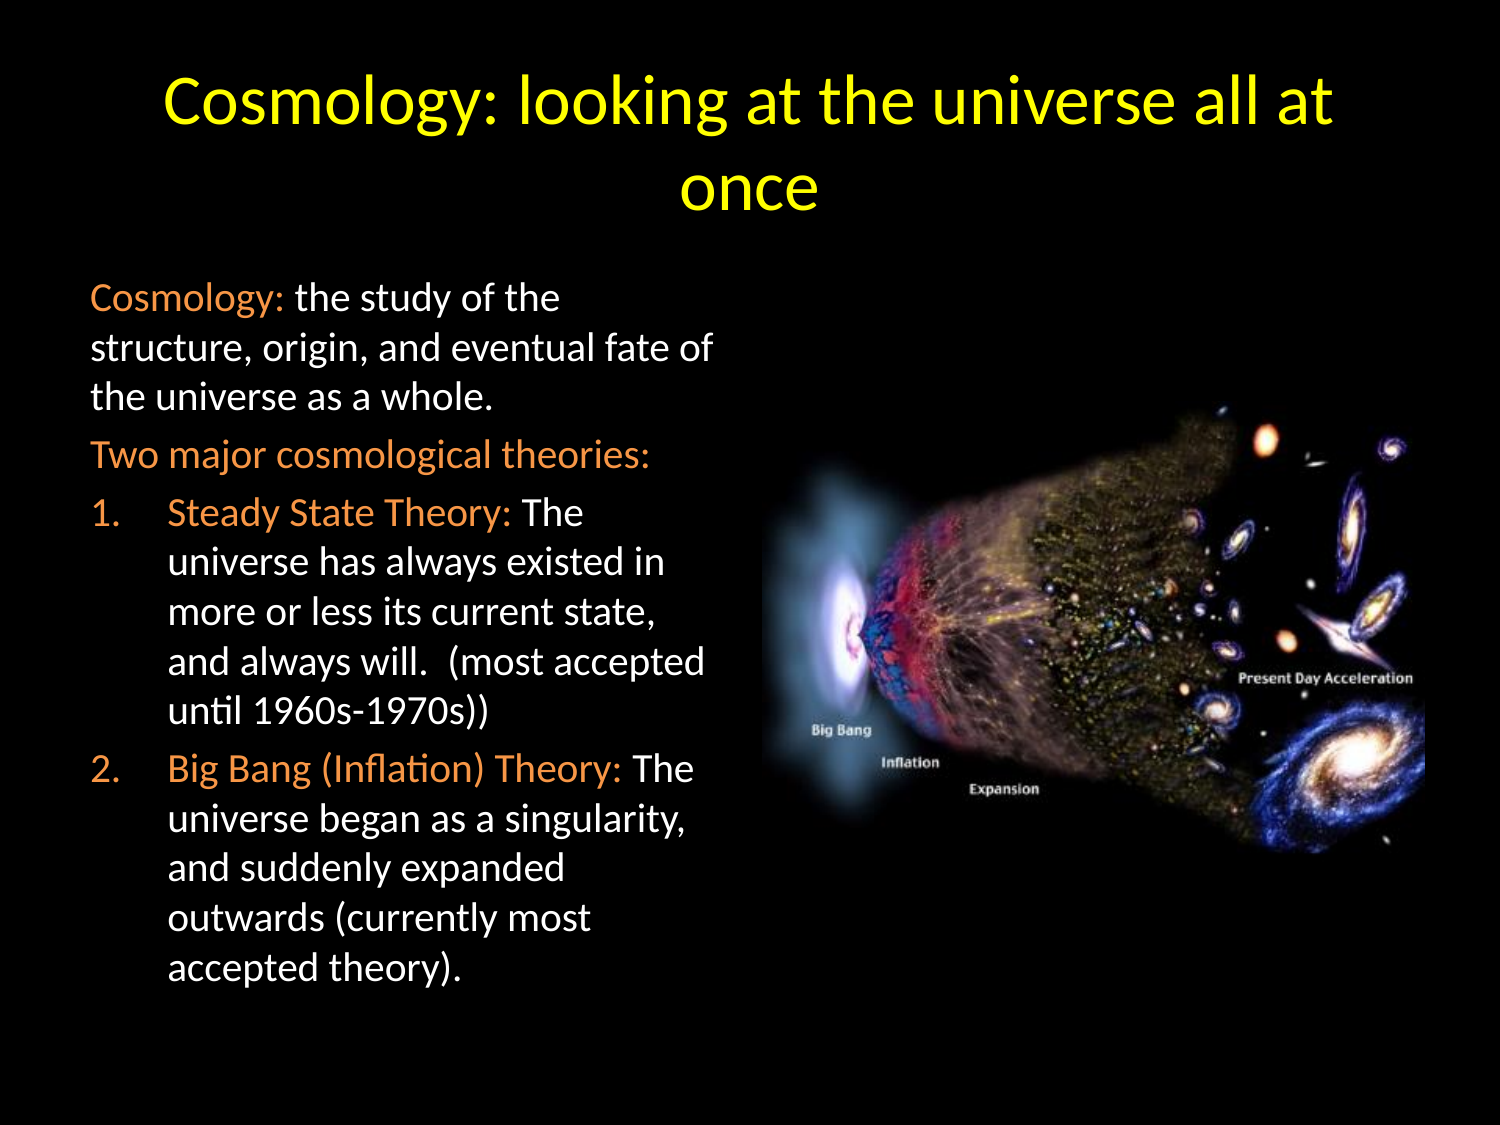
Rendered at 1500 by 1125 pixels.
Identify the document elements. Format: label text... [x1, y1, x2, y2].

list Cosmology: the study of the structure, origin, and eventual fate of the universe as a whole. Two major cosmological theories: Steady State Theory: The universe has always existed in more or less its current state, and always will. (most accepted until 1960s-1970s)) Big Bang (Inflation) Theory: The universe began as a singularity, and suddenly expanded outwards (currently most accepted theory). [75, 262, 738, 1005]
title Cosmology: looking at the universe all at once [75, 45, 1425, 233]
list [762, 401, 1426, 866]
